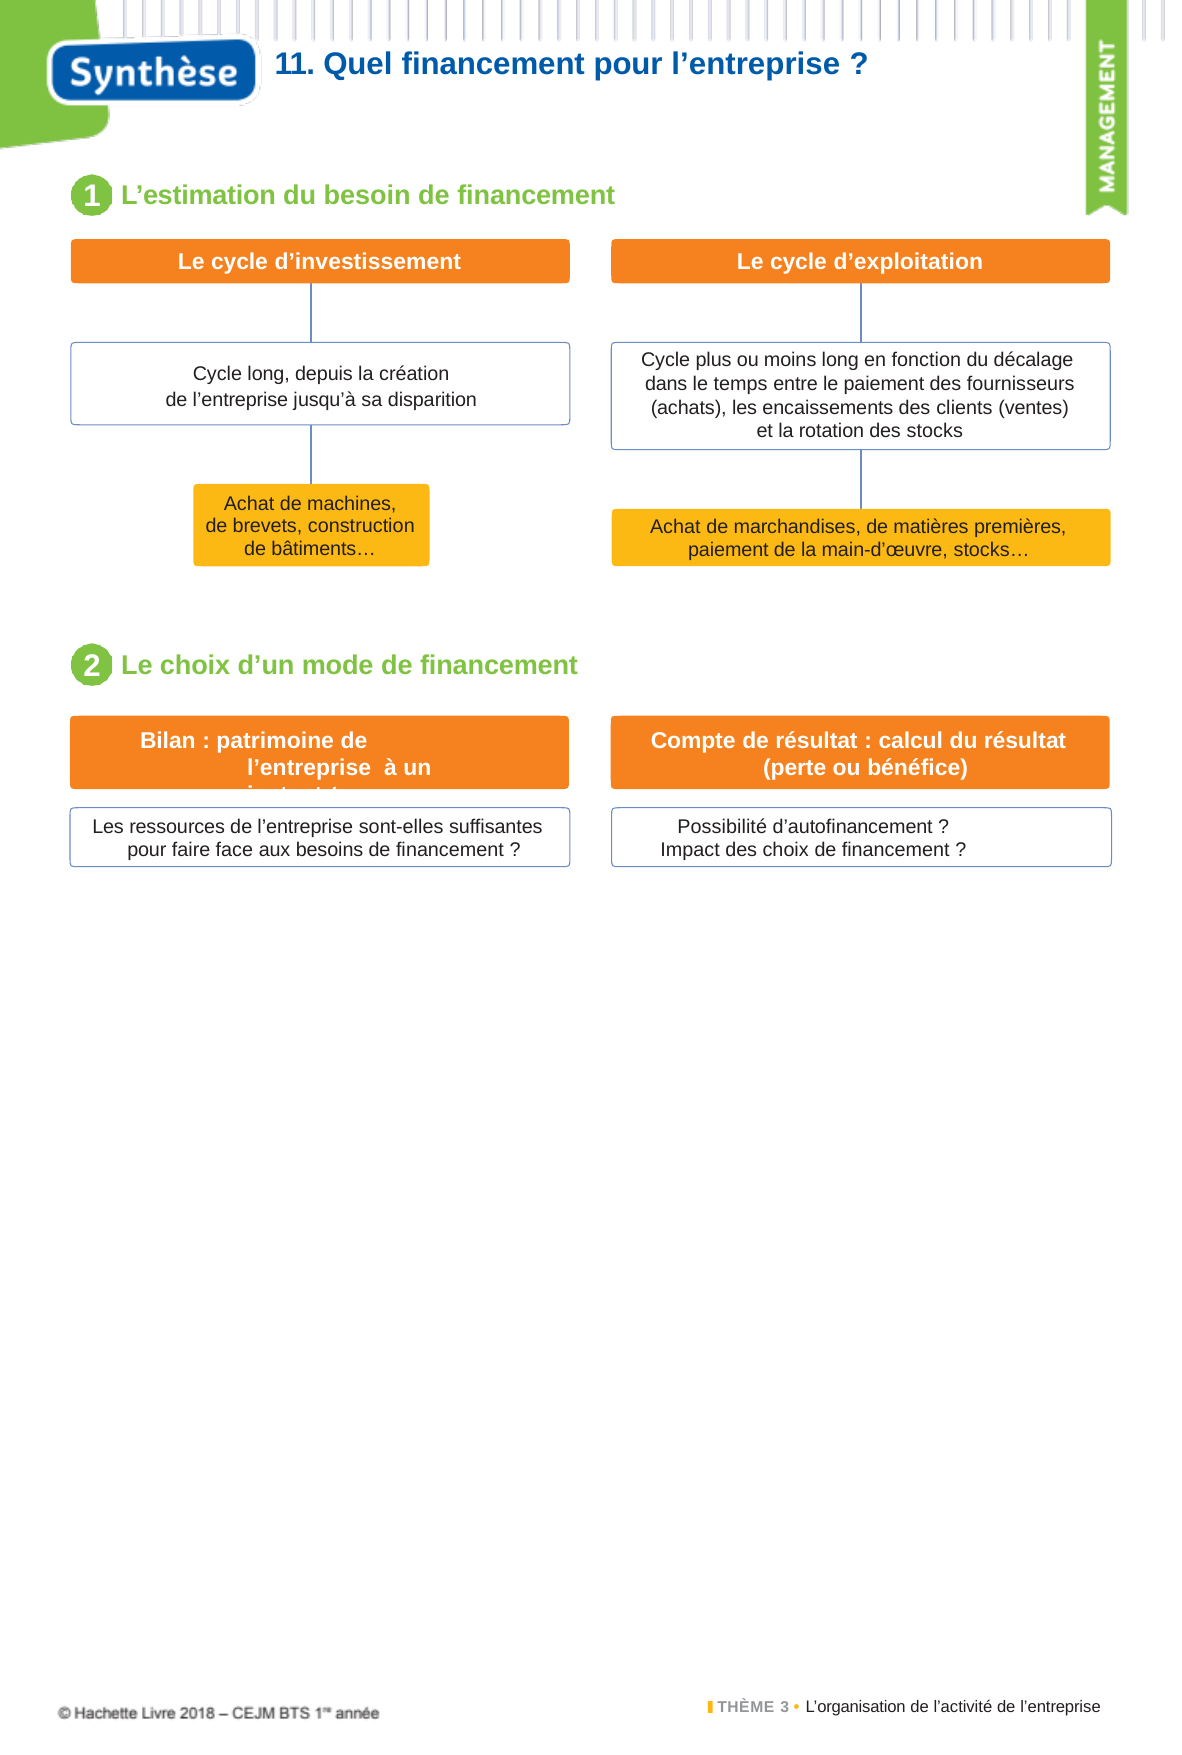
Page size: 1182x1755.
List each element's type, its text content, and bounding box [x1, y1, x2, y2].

text_box Achat de machines, de brevets, construction [203, 487, 418, 537]
text_box L’estimation du besoin de financement [118, 175, 623, 211]
text_box [70, 643, 113, 686]
text_box [611, 508, 1111, 567]
text_box Achat de marchandises, de matières premières, [648, 511, 1073, 538]
text_box Le cycle d’investissement [175, 244, 463, 275]
text_box [611, 342, 1111, 450]
text_box 11. Quel financement pour l’entreprise ? [272, 40, 873, 81]
text_box Le cycle d’exploitation [734, 244, 985, 275]
text_box Le choix d’un mode de financement [118, 645, 584, 680]
text_box Compte de résultat : calcul du résultat (perte ou bénéfice) [648, 722, 1070, 780]
text_box [611, 239, 1111, 284]
text_box [610, 715, 1110, 790]
footer THÈME 3 • L’organisation de l’activité de l’entreprise [715, 1695, 1113, 1755]
text_box [69, 715, 569, 790]
text_box [69, 807, 570, 867]
text_box Cycle long, depuis la création de l’entreprise jusqu’à sa disparition [103, 357, 541, 411]
text_box de bâtiments… [242, 533, 380, 560]
text_box Cycle plus ou moins long en fonction du décalage dans le temps entre le paiement des fournisseurs (achats), les encaissements des clients (ventes) et la rotation des stocks [616, 347, 1105, 443]
text_box [193, 483, 430, 567]
text_box 1 [81, 172, 102, 213]
text_box paiement de la main-d’œuvre, stocks… [685, 534, 1035, 561]
text_box [70, 342, 570, 425]
text_box Bilan : patrimoine de l’entreprise à un instant t [138, 722, 499, 807]
text_box [70, 174, 113, 216]
text_box 2 [81, 642, 102, 683]
text_box [70, 239, 570, 284]
text_box [611, 807, 1112, 867]
